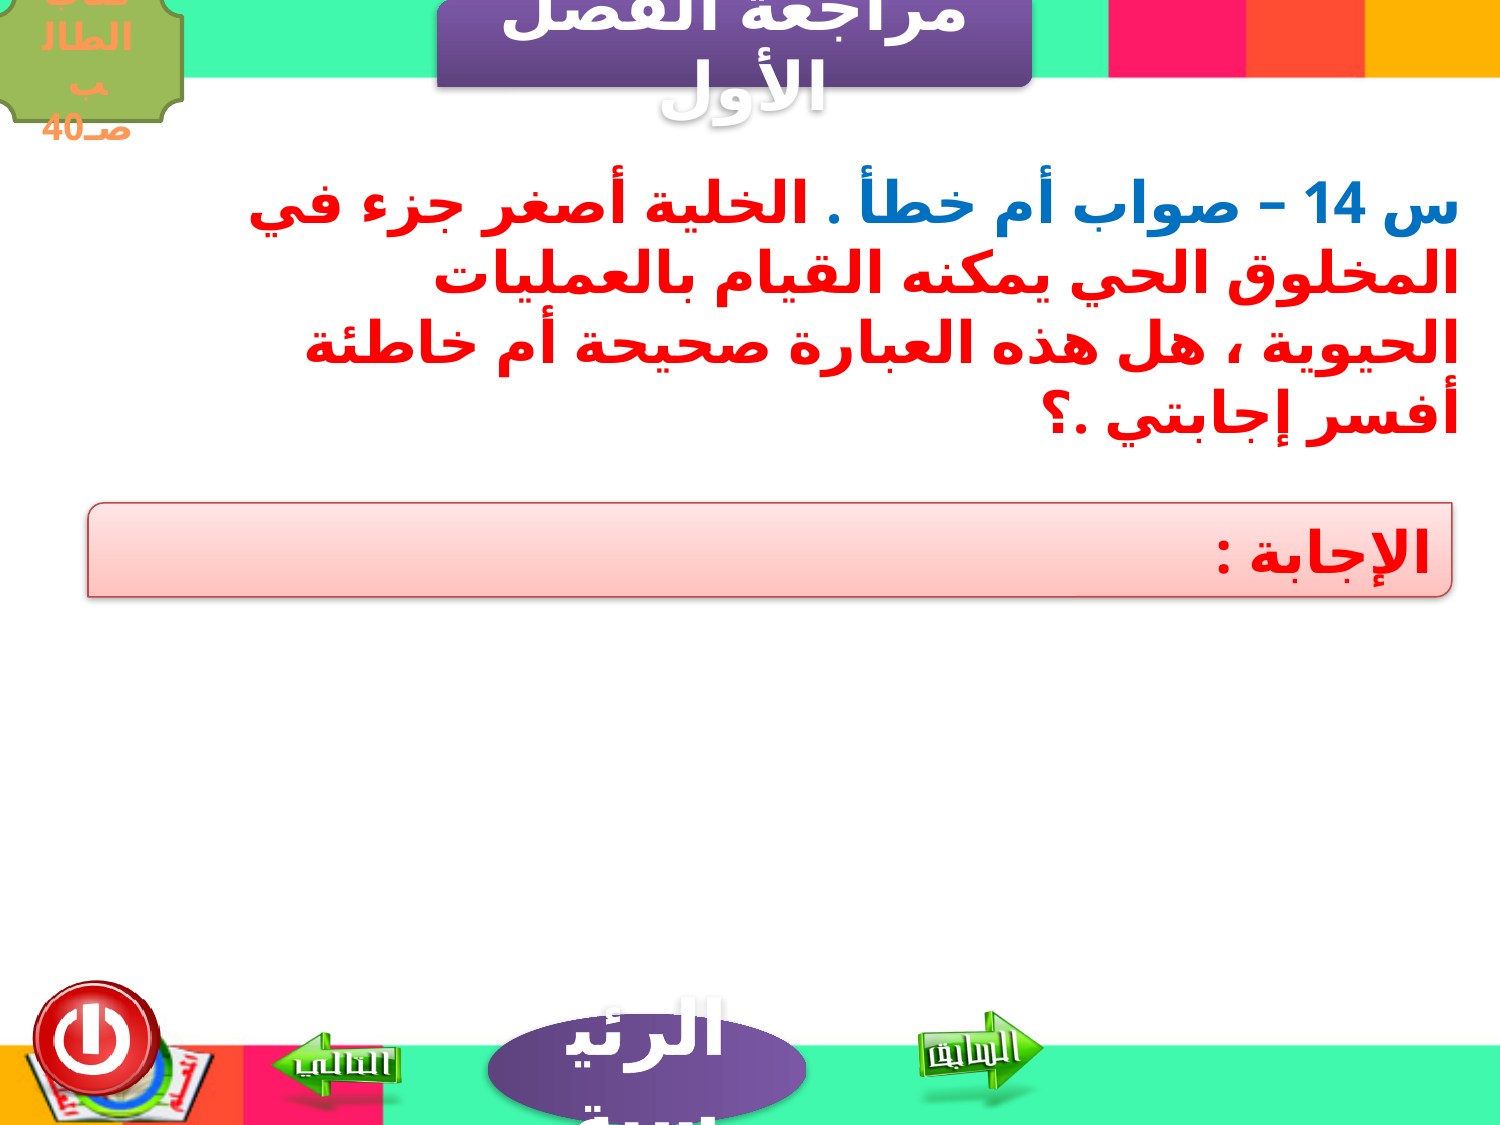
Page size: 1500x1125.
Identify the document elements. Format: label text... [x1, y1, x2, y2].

text_box كتاب الطالب صـ40 [0, 0, 185, 124]
text_box مراجعة الفصل الأول [437, 0, 1033, 88]
text_box س 14 – صواب أم خطأ . الخلية أصغر جزء في المخلوق الحي يمكنه القيام بالعمليات الحيوية ، هل هذه العبارة صحيحة أم خاطئة أفسر إجابتي .؟ [218, 157, 1477, 453]
picture [0, 0, 11, 12]
text_box الإجابة : [87, 502, 1453, 598]
picture [0, 0, 1500, 1125]
text_box الرئيسية [487, 1014, 807, 1125]
